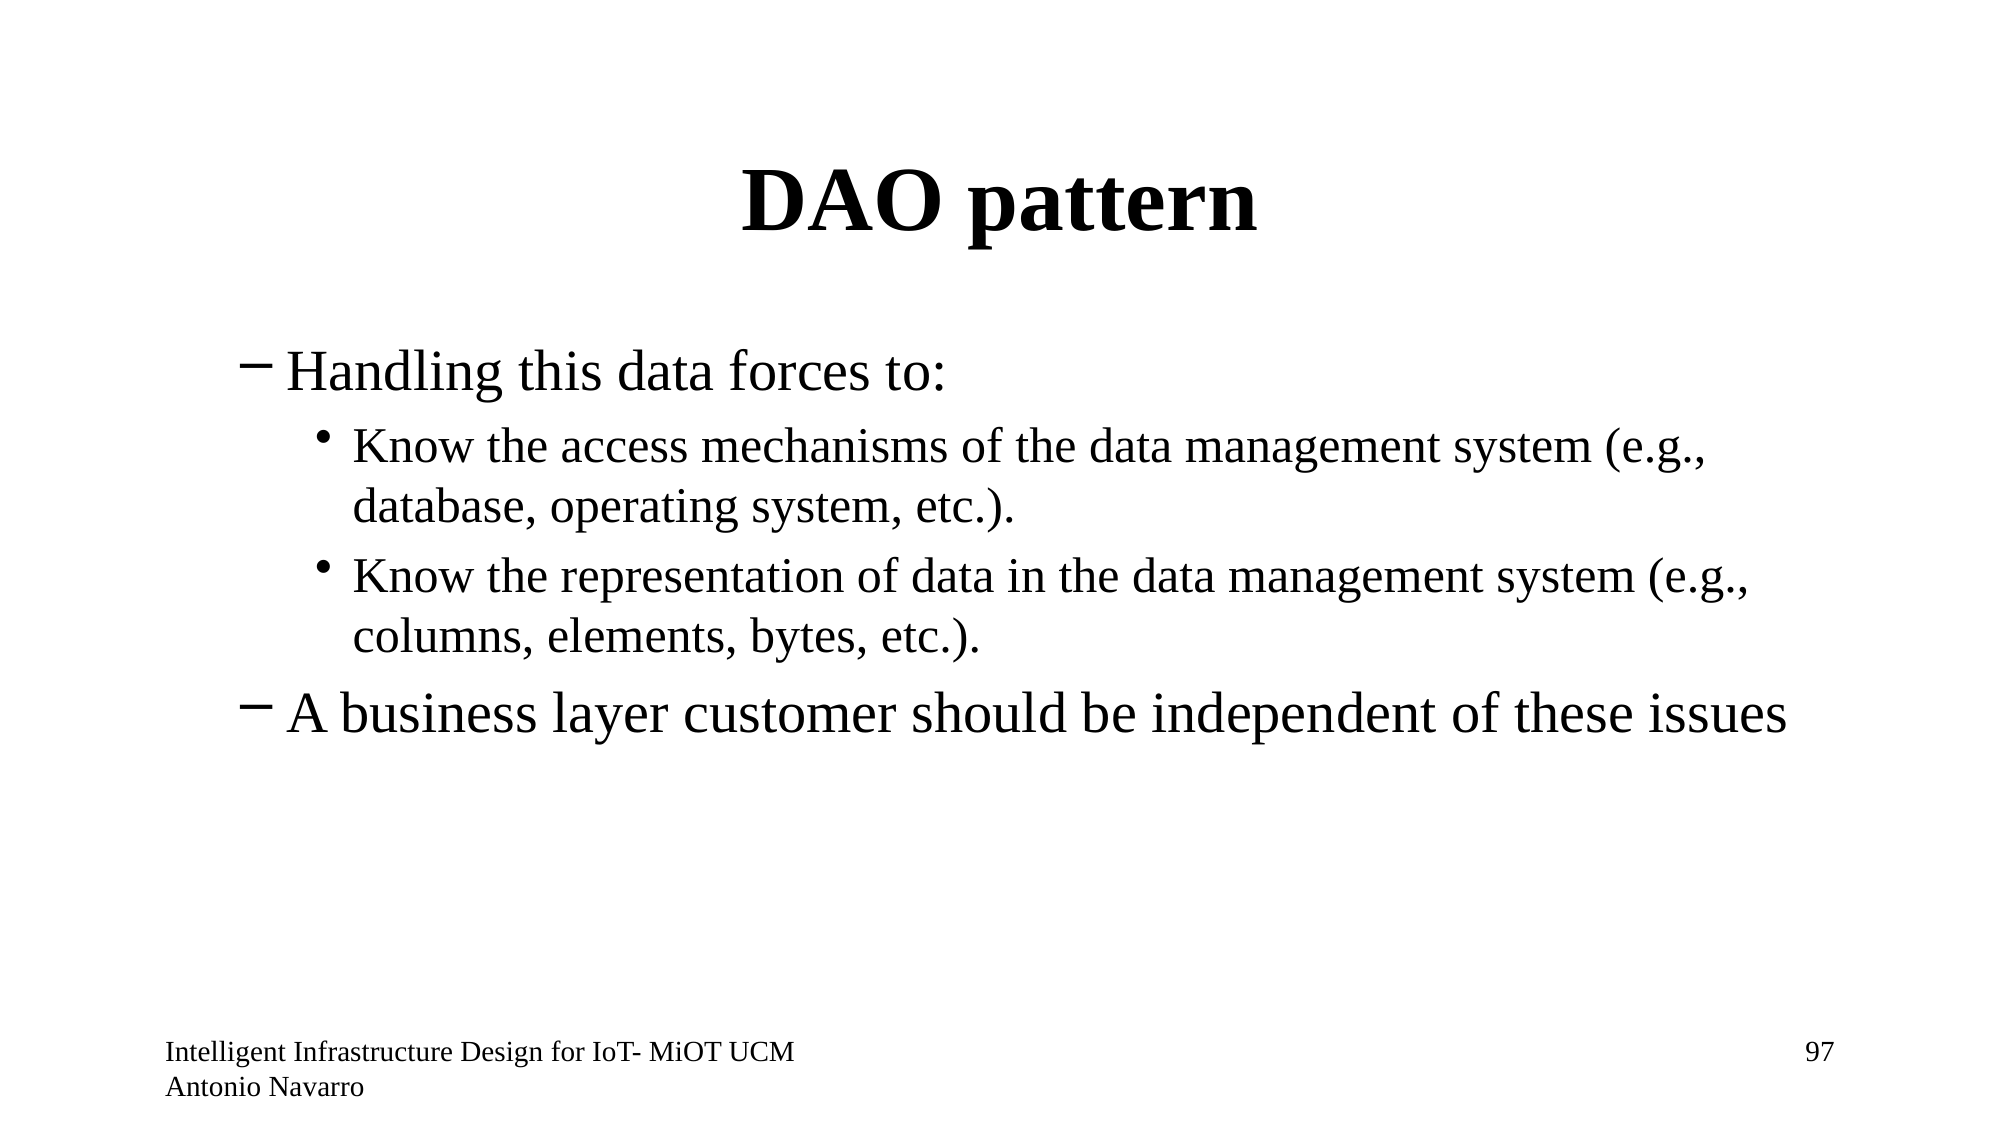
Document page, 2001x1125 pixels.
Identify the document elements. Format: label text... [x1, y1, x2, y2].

title DAO pattern [150, 99, 1850, 288]
footer Intelligent Infrastructure Design for IoT- MiOT UCM Antonio Navarro [149, 1024, 863, 1101]
slide_number 96 [1433, 1024, 1851, 1101]
list Handling this data forces to: Know the access mechanisms of the data management system (e.g., database, operating system, etc.). Know the representation of data in the data management system (e.g., columns, elements, bytes, etc.). A business layer customer should be independent of these issues [150, 324, 1850, 1000]
